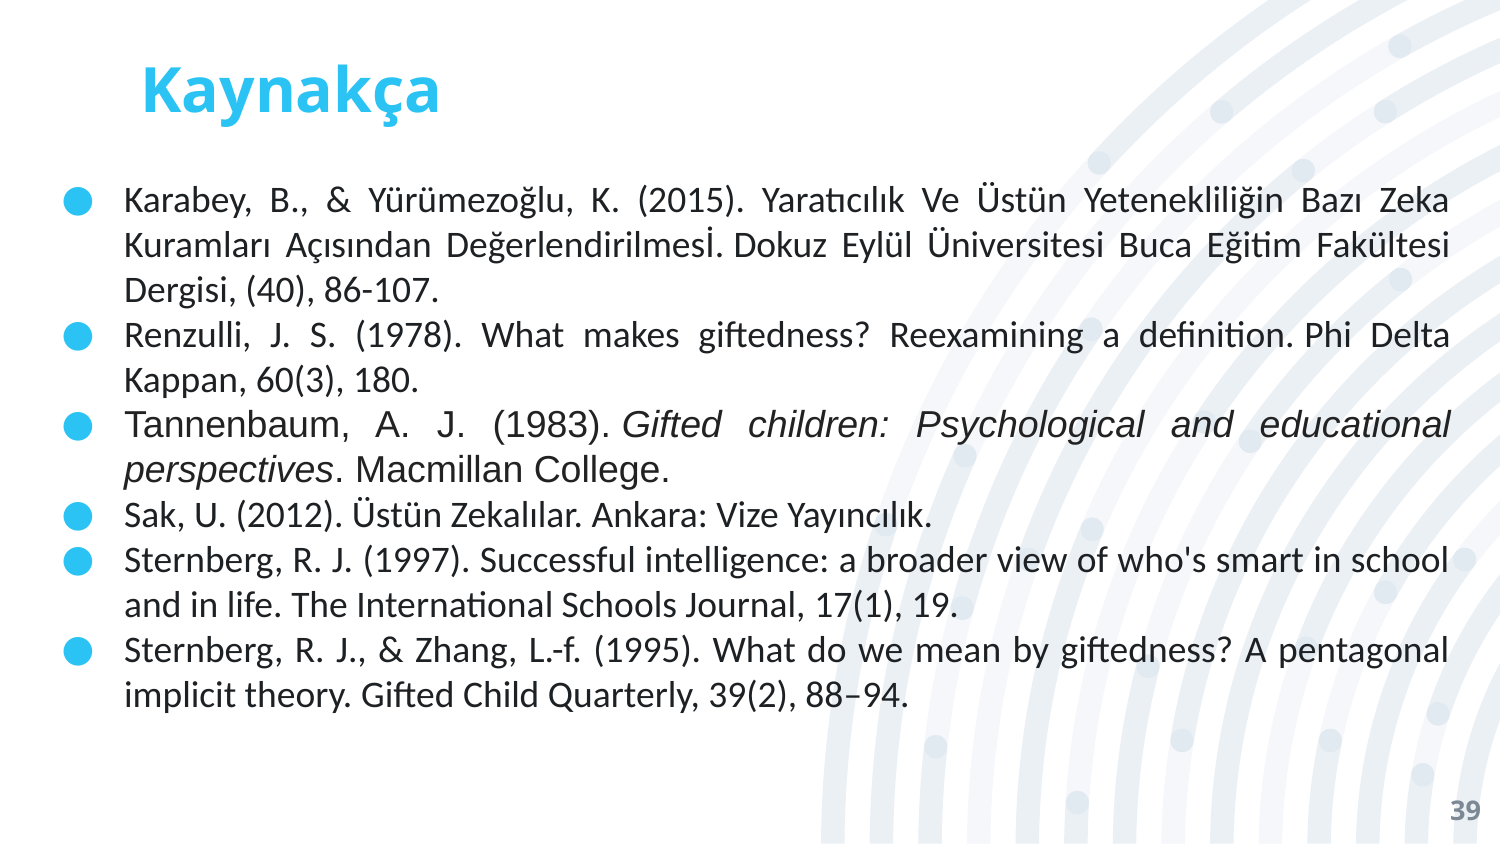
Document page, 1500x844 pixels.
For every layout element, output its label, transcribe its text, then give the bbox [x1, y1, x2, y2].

title Kaynakça [140, 60, 1360, 126]
list Karabey, B., & Yürümezoğlu, K. (2015). Yaratıcılık Ve Üstün Yetenekliliğin Bazı Zeka Kuramları Açısından Değerlendirilmesİ. Dokuz Eylül Üniversitesi Buca Eğitim Fakültesi Dergisi, (40), 86-107. Renzulli, J. S. (1978). What makes giftedness? Reexamining a definition. Phi Delta Kappan, 60(3), 180. Tannenbaum, A. J. (1983). Gifted children: Psychological and educational perspectives. Macmillan College. Sak, U. (2012). Üstün Zekalılar. Ankara: Vize Yayıncılık. Sternberg, R. J. (1997). Successful intelligence: a broader view of who's smart in school and in life. The International Schools Journal, 17(1), 19. Sternberg, R. J., & Zhang, L.-f. (1995). What do we mean by giftedness? A pentagonal implicit theory. Gifted Child Quarterly, 39(2), 88–94. [49, 174, 1451, 780]
slide_number 39 [1391, 779, 1482, 844]
